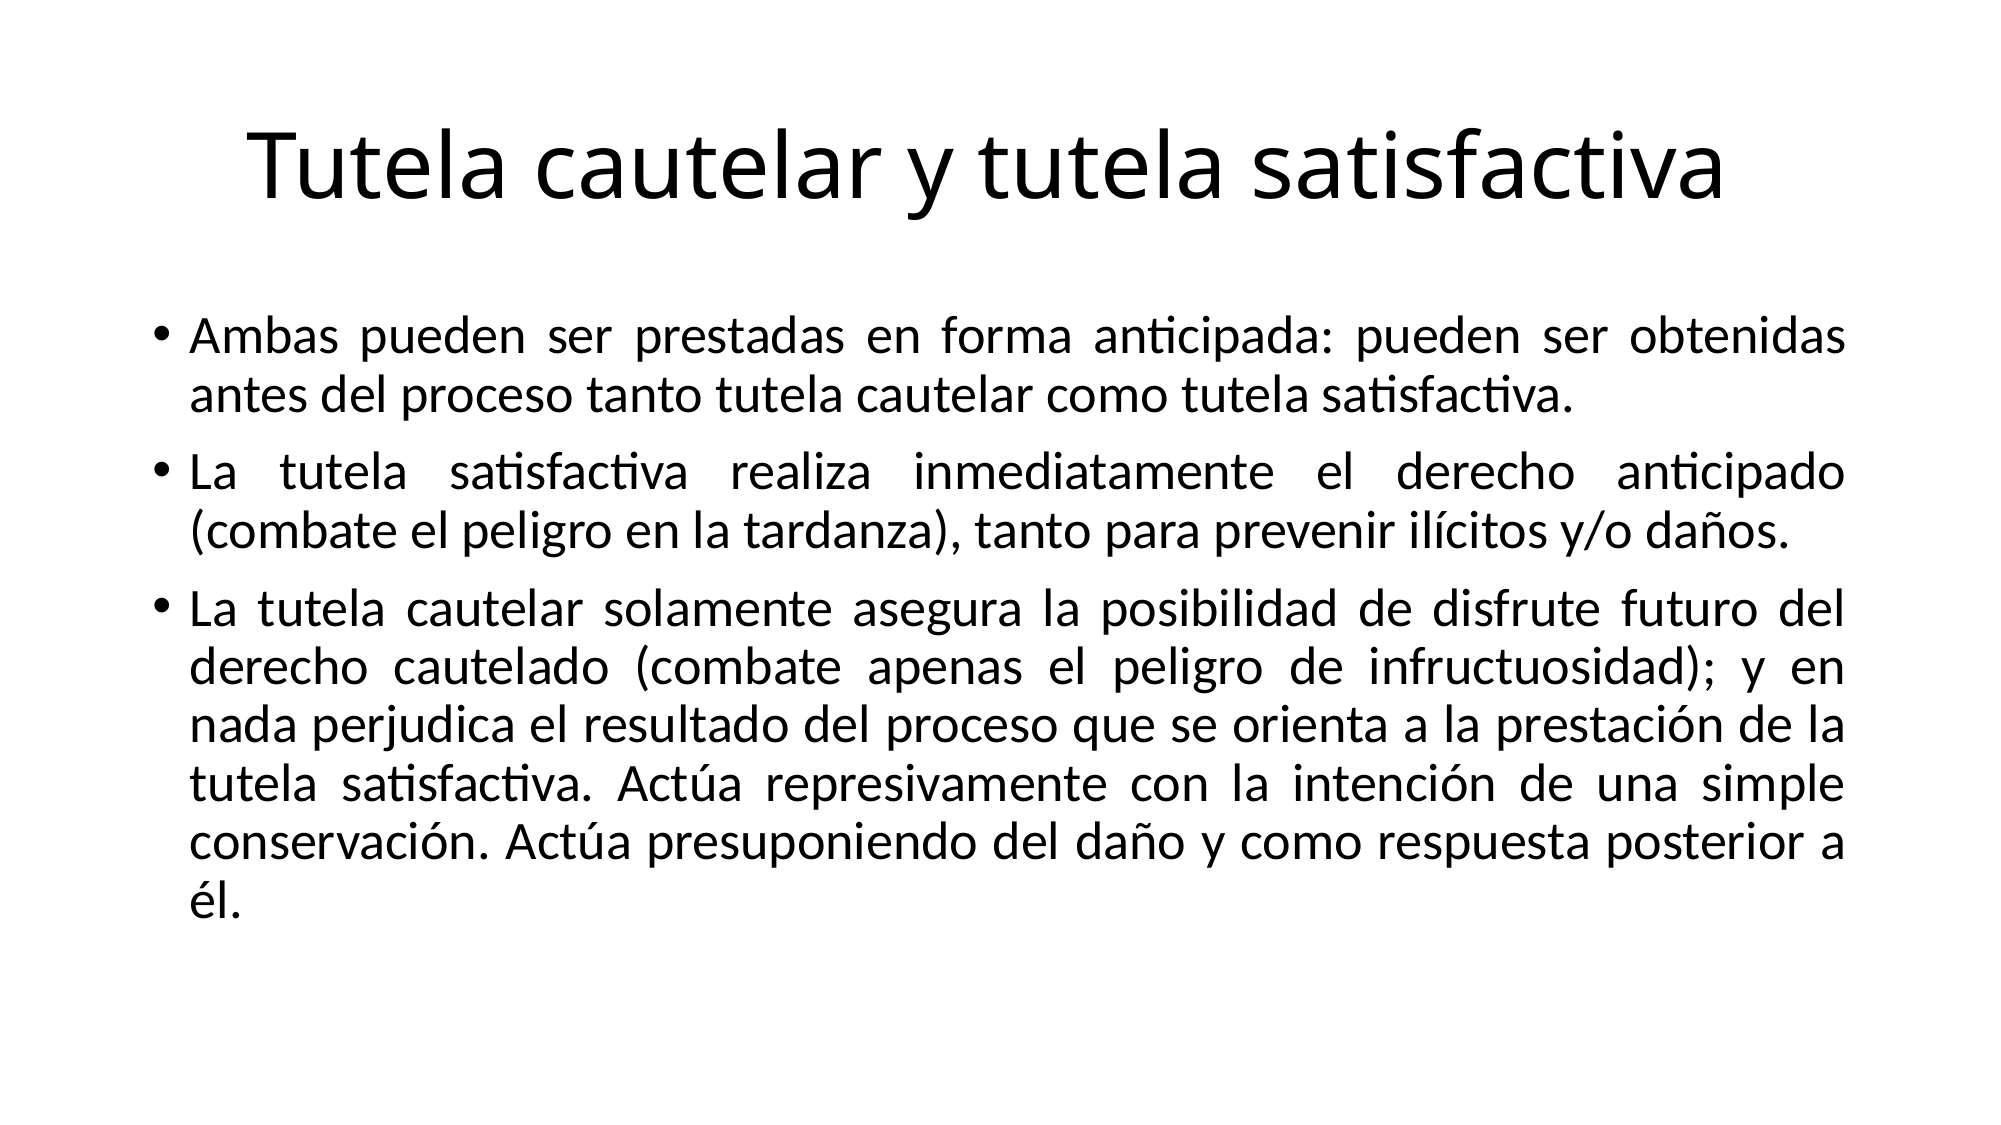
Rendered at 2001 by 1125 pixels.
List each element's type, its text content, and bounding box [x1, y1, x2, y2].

title Tutela cautelar y tutela satisfactiva [137, 59, 1863, 278]
list Ambas pueden ser prestadas en forma anticipada: pueden ser obtenidas antes del proceso tanto tutela cautelar como tutela satisfactiva. La tutela satisfactiva realiza inmediatamente el derecho anticipado (combate el peligro en la tardanza), tanto para prevenir ilícitos y/o daños. La tutela cautelar solamente asegura la posibilidad de disfrute futuro del derecho cautelado (combate apenas el peligro de infructuosidad); y en nada perjudica el resultado del proceso que se orienta a la prestación de la tutela satisfactiva. Actúa represivamente con la intención de una simple conservación. Actúa presuponiendo del daño y como respuesta posterior a él. [137, 299, 1863, 1014]
